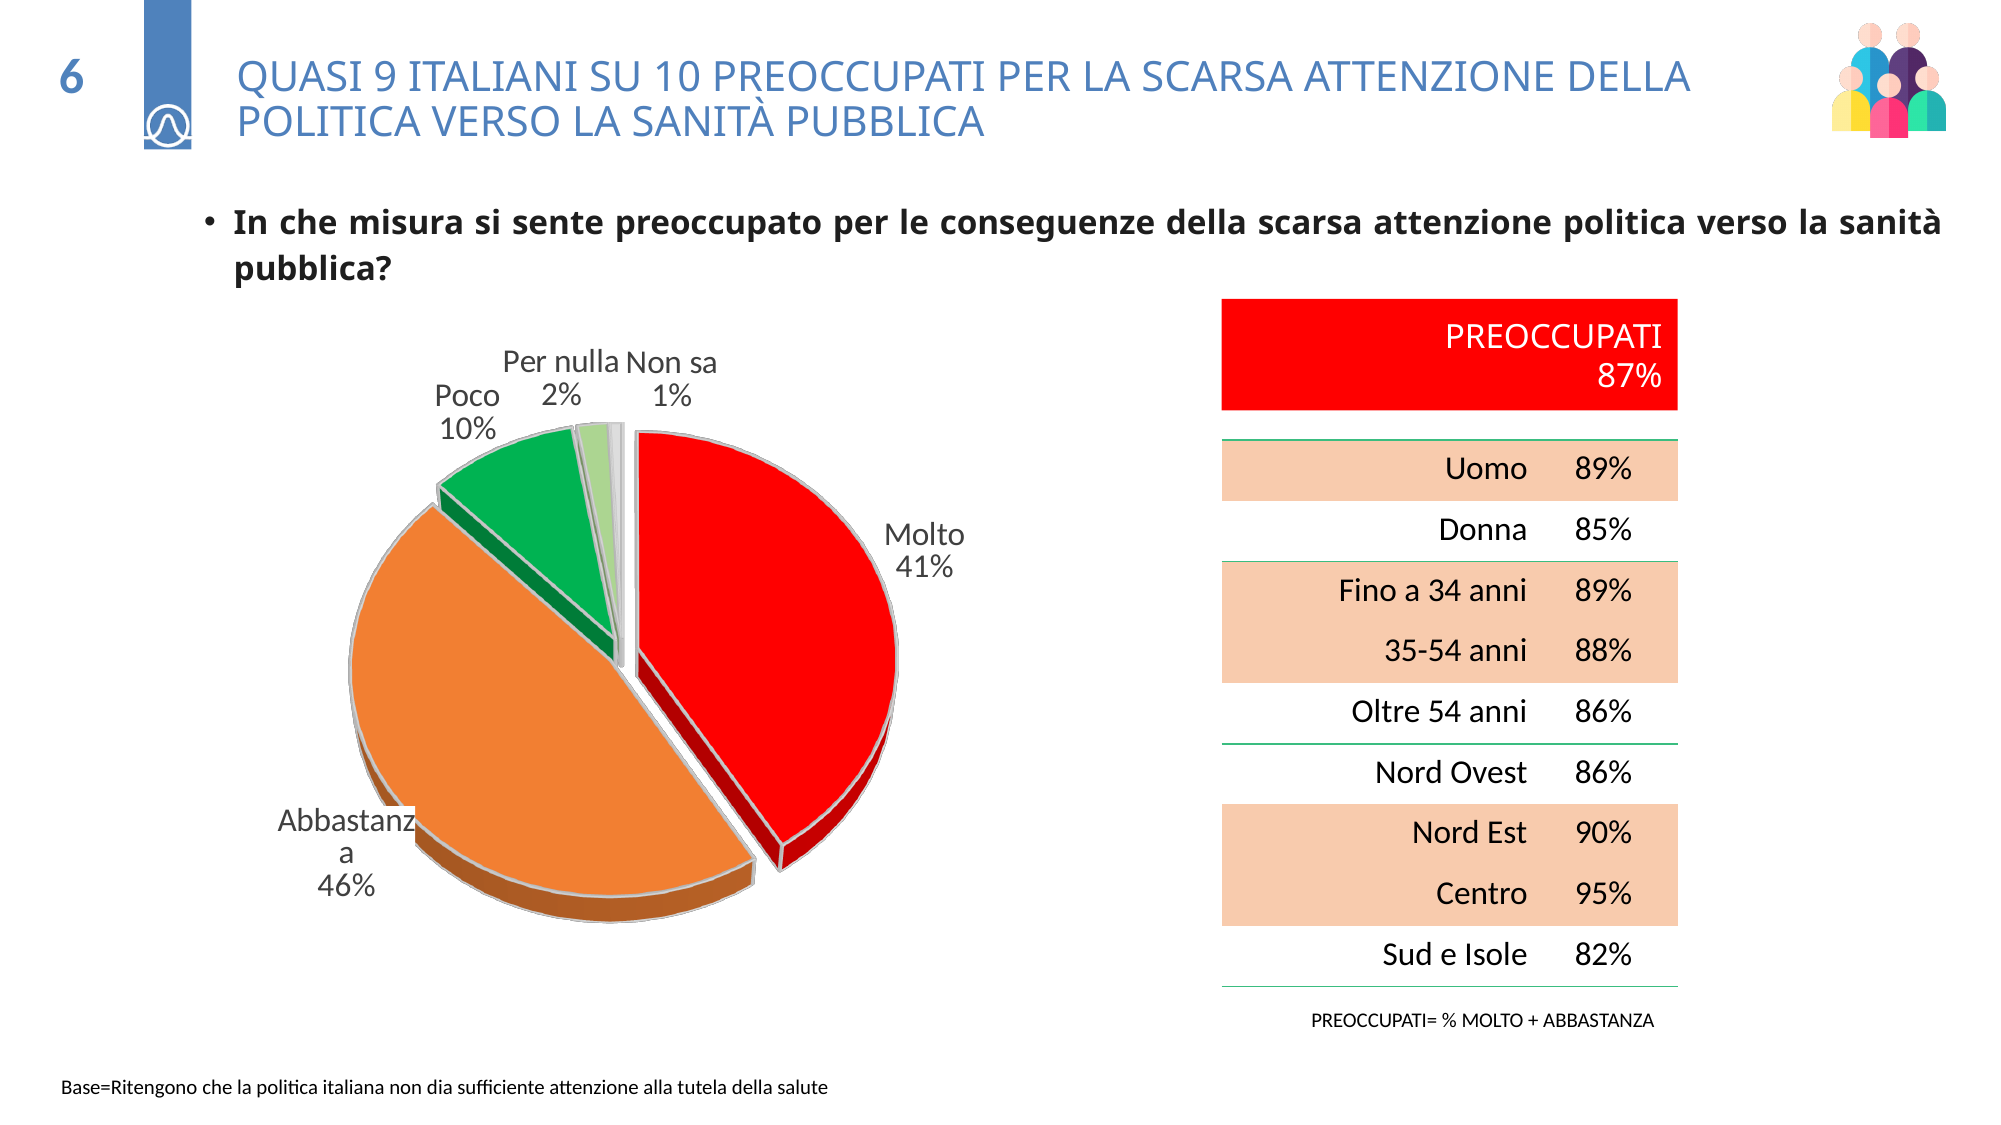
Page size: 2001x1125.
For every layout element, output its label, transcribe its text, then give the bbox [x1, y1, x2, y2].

text_box PREOCCUPATI 87% [1221, 298, 1679, 411]
table_header 89% [1529, 441, 1678, 501]
picture [143, 104, 193, 148]
text_box Base=Ritengono che la politica italiana non dia sufficiente attenzione alla tutela della salute [45, 1072, 958, 1100]
table_cell Oltre 54 anni [1222, 683, 1529, 743]
text_box In che misura si sente preoccupato per le conseguenze della scarsa attenzione politica verso la sanità pubblica? [204, 188, 1945, 295]
table_cell Fino a 34 anni [1222, 562, 1529, 622]
table_cell Sud e Isole [1222, 926, 1529, 986]
table_cell Nord Est [1222, 804, 1529, 865]
table_cell 82% [1529, 926, 1678, 986]
table_cell 86% [1529, 745, 1678, 804]
table_cell 86% [1529, 683, 1678, 743]
table_cell Nord Ovest [1222, 745, 1529, 804]
table_cell 89% [1529, 562, 1678, 622]
picture [1831, 23, 1946, 138]
table_cell 85% [1529, 501, 1678, 561]
table_cell 35-54 anni [1222, 622, 1529, 683]
table_cell 88% [1529, 622, 1678, 683]
title QUASI 9 ITALIANI SU 10 PREOCCUPATI PER LA SCARSA ATTENZIONE DELLA POLITICA VERSO LA SANITÀ PUBBLICA [236, 55, 1701, 105]
text_box PREOCCUPATI= % MOLTO + ABBASTANZA [1278, 1005, 1688, 1033]
table_cell 90% [1529, 804, 1678, 865]
table_cell Centro [1222, 865, 1529, 926]
table_cell 95% [1529, 865, 1678, 926]
chart [193, 293, 1080, 1030]
table_cell Donna [1222, 501, 1529, 561]
table_header Uomo [1222, 441, 1529, 501]
